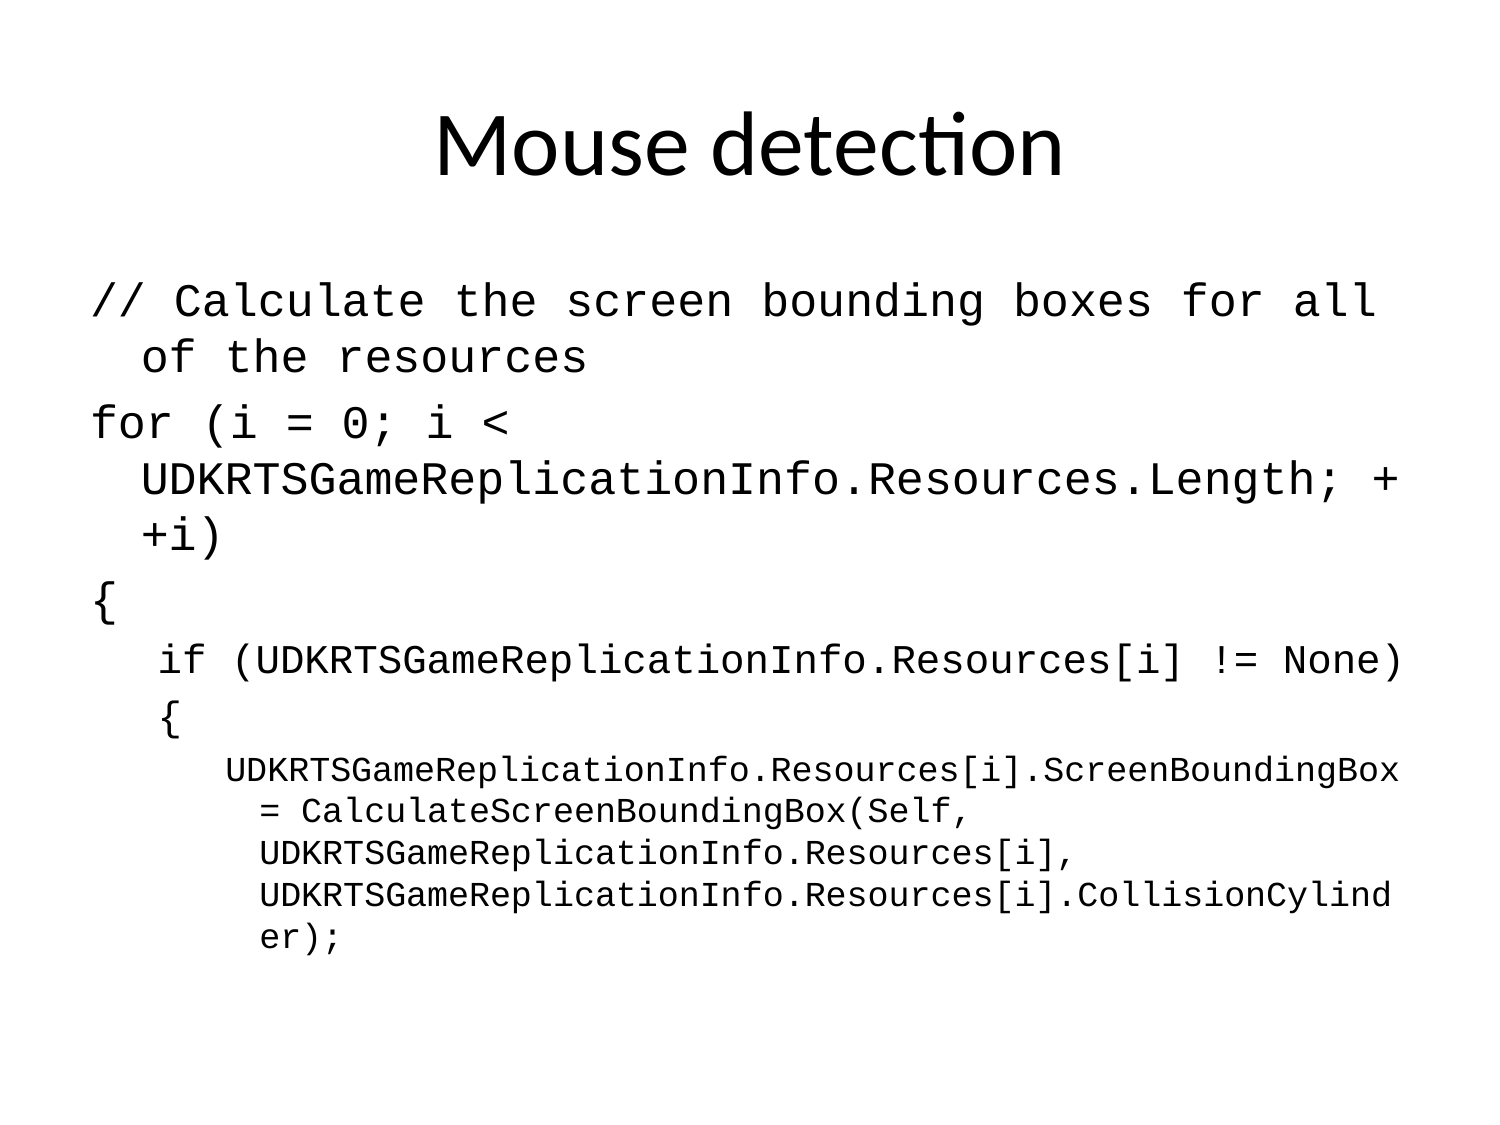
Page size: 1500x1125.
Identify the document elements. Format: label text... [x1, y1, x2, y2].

list // Calculate the screen bounding boxes for all of the resources for (i = 0; i < UDKRTSGameReplicationInfo.Resources.Length; ++i) { if (UDKRTSGameReplicationInfo.Resources[i] != None) { UDKRTSGameReplicationInfo.Resources[i].ScreenBoundingBox = CalculateScreenBoundingBox(Self, UDKRTSGameReplicationInfo.Resources[i], UDKRTSGameReplicationInfo.Resources[i].CollisionCylinder); [75, 262, 1425, 1005]
title Mouse detection [75, 45, 1425, 233]
